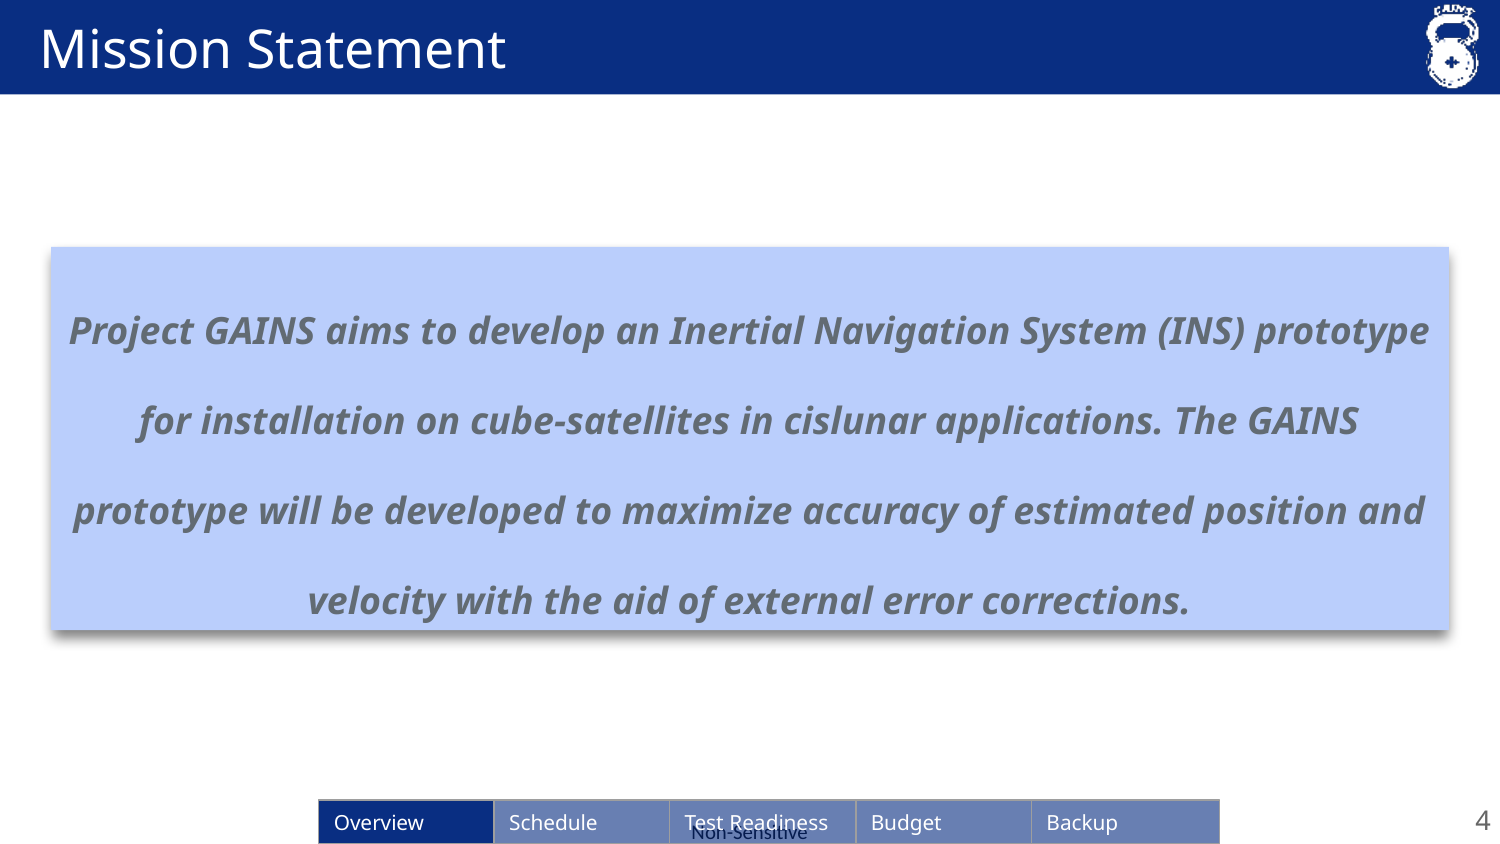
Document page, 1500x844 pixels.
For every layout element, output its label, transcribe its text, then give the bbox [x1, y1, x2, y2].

picture [1415, 3, 1492, 92]
list Project GAINS aims to develop an Inertial Navigation System (INS) prototype for installation on cube-satellites in cislunar applications. The GAINS prototype will be developed to maximize accuracy of estimated position and velocity with the aid of external error corrections. [51, 246, 1449, 631]
slide_number 4 [1415, 799, 1500, 844]
title Mission Statement [25, 0, 1126, 95]
